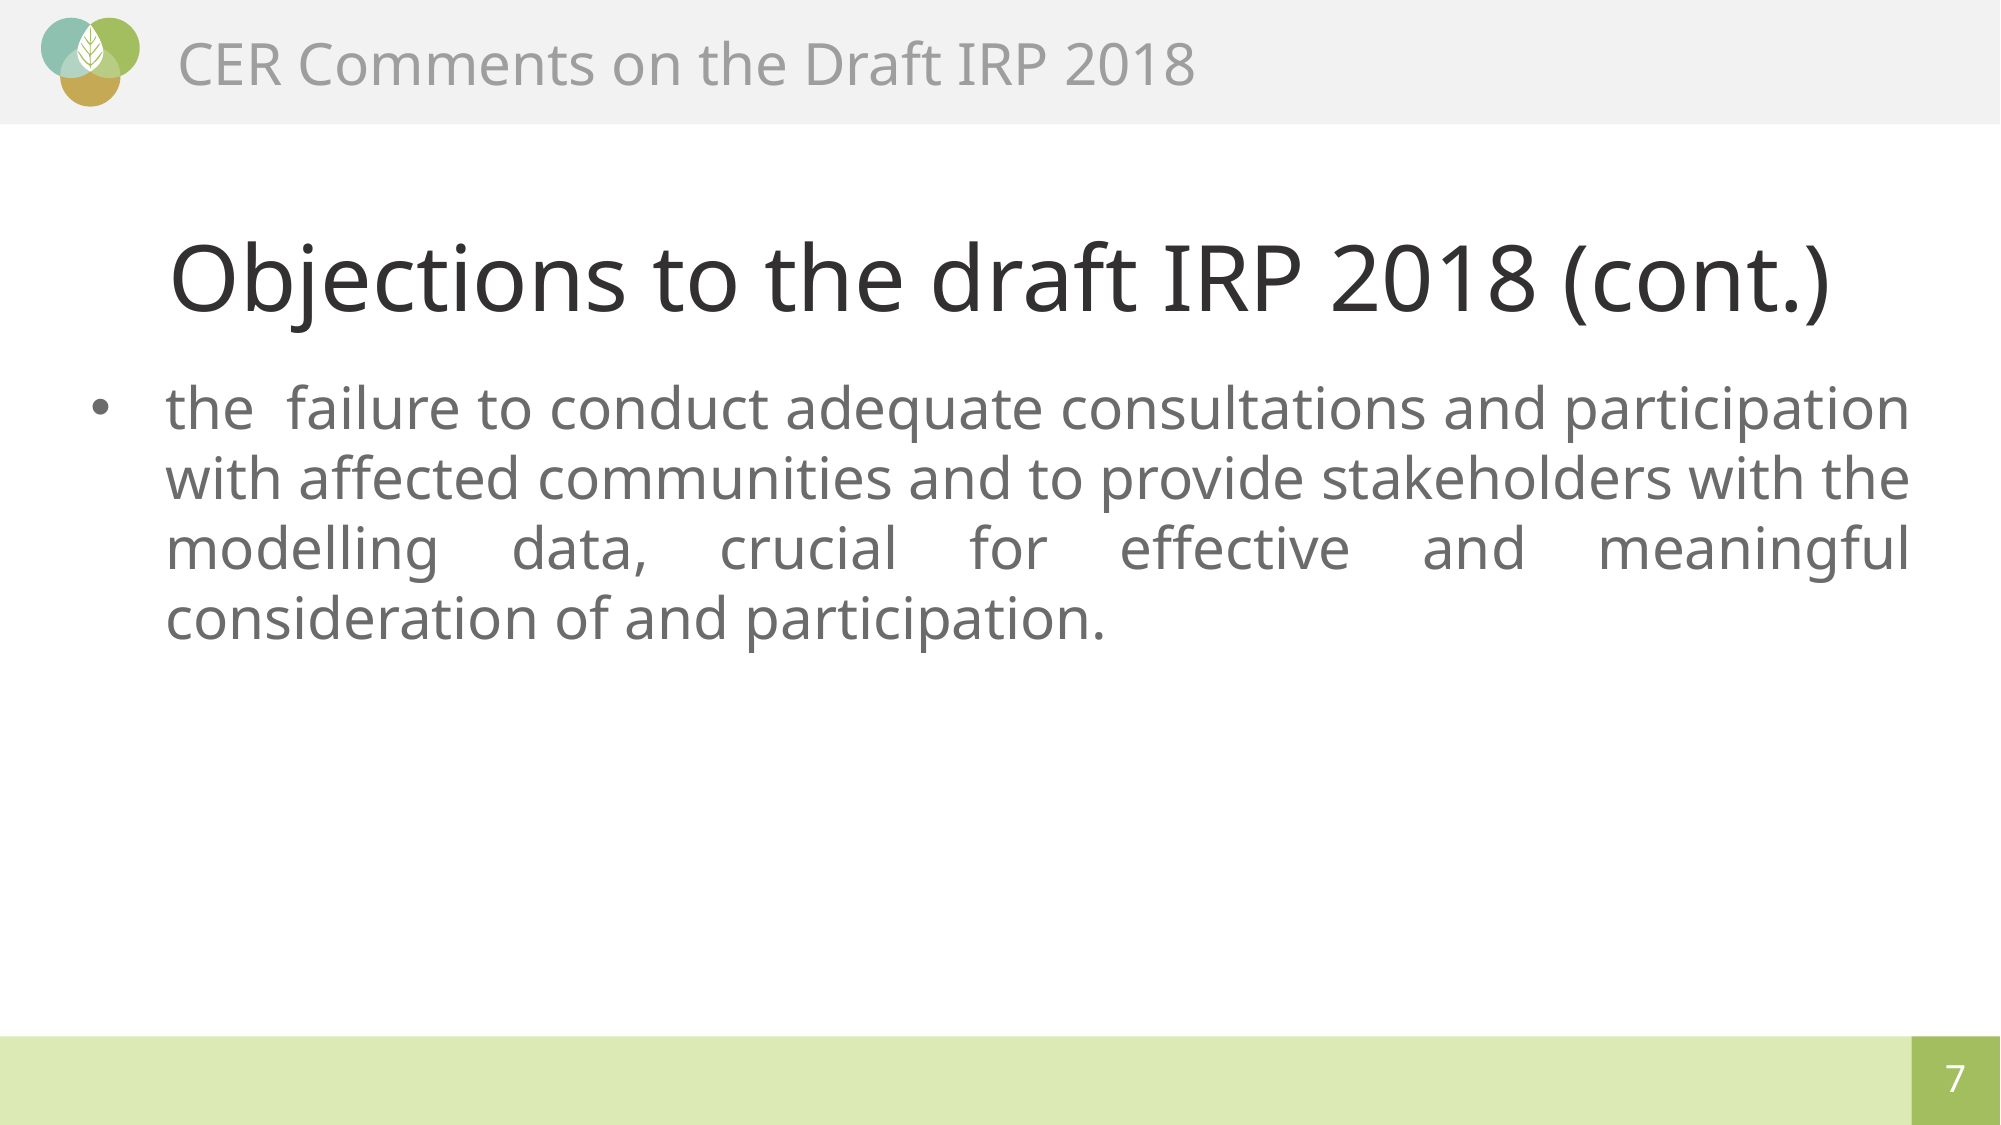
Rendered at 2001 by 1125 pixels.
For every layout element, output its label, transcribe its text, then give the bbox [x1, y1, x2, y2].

list Objections to the draft IRP 2018 (cont.) the failure to conduct adequate consultations and participation with affected communities and to provide stakeholders with the modelling data, crucial for effective and meaningful consideration of and participation. [90, 219, 1912, 947]
slide_number 6 [1911, 1036, 2000, 1125]
